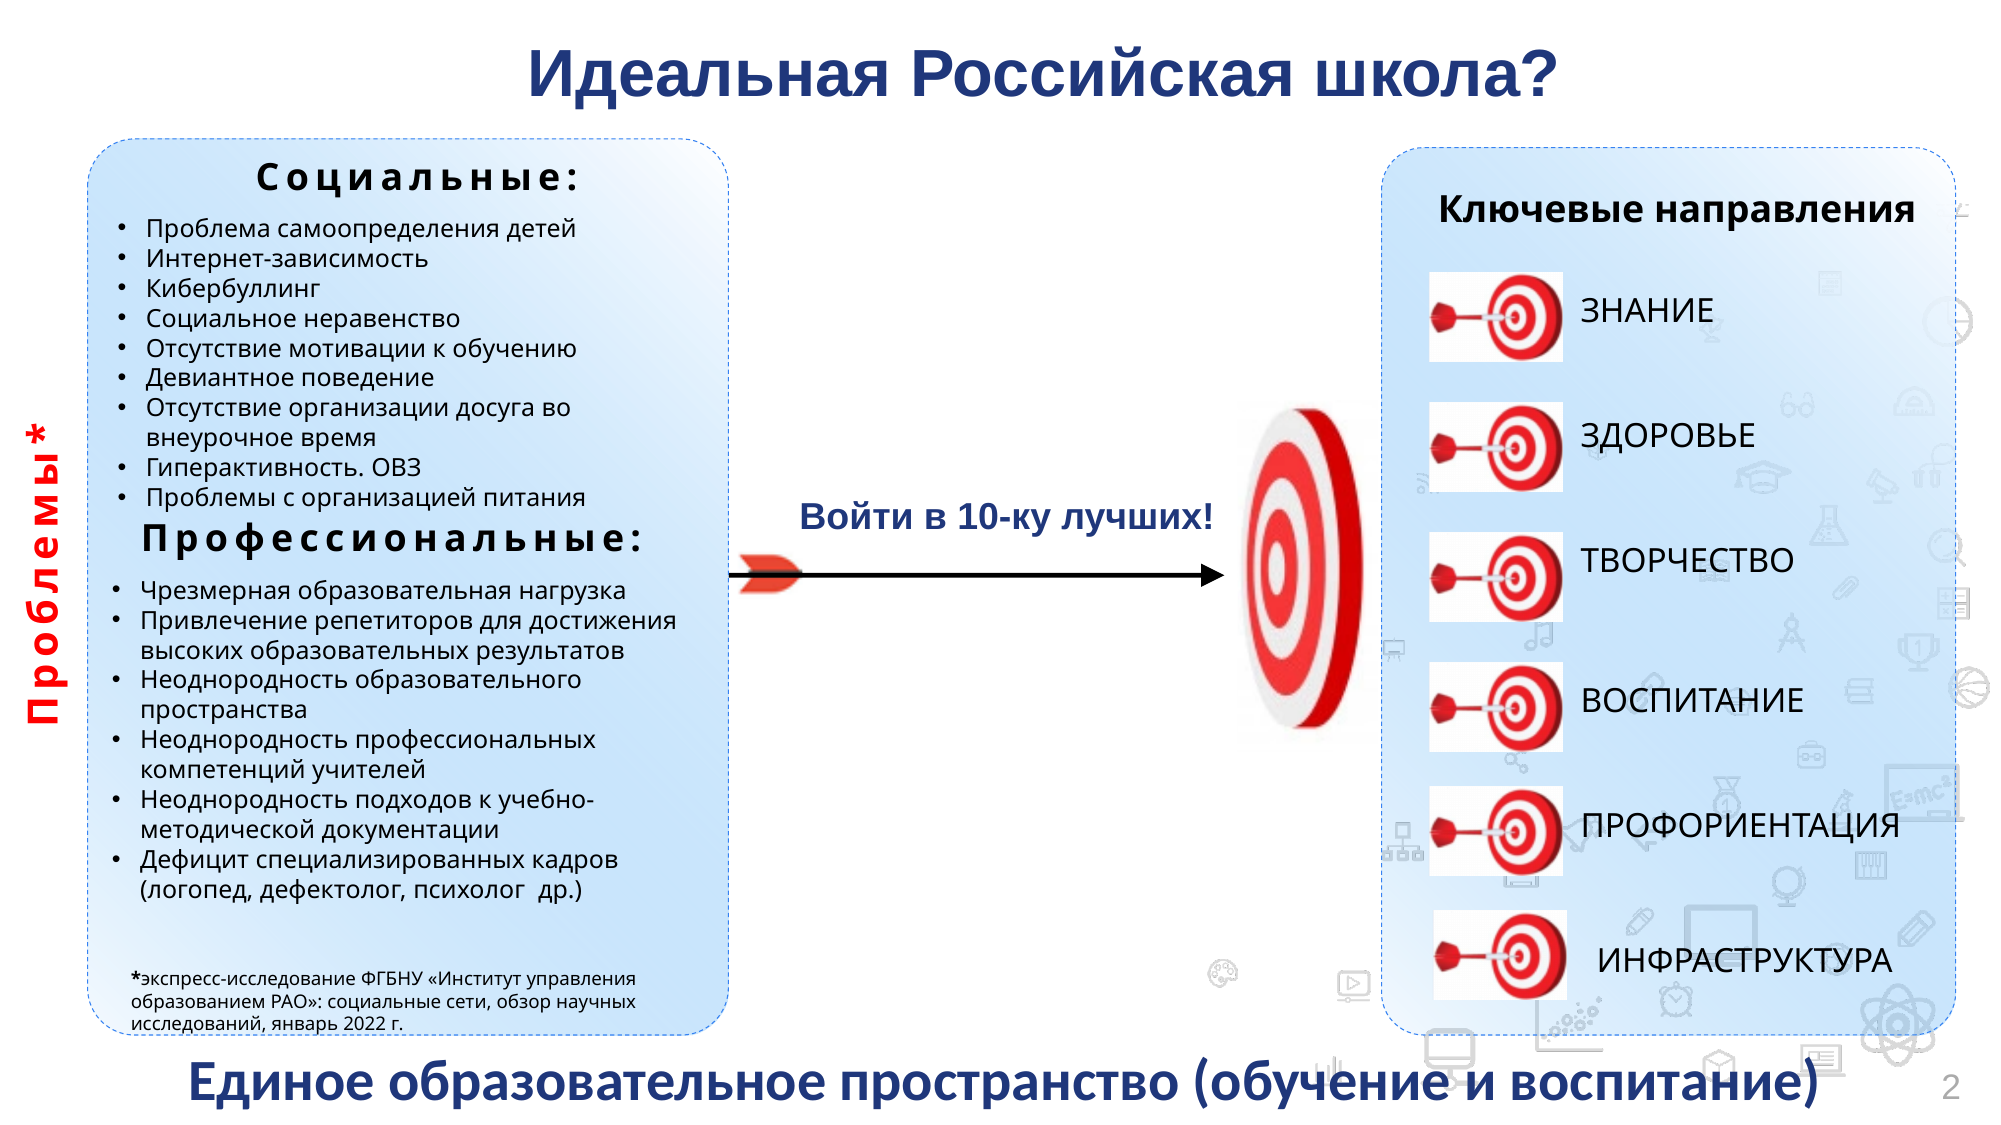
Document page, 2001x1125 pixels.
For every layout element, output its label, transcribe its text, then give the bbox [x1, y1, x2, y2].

text_box Войти в 10-ку лучших! [784, 504, 1230, 545]
picture [1428, 272, 1563, 361]
text_box Единое образовательное пространство (обучение и воспитание) [54, 1035, 1956, 1120]
text_box Идеальная Российская школа? [511, 21, 1623, 82]
picture [1428, 532, 1563, 622]
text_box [1381, 147, 1956, 1035]
picture [1121, 172, 2001, 1125]
picture [1432, 910, 1567, 1000]
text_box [41, 138, 729, 1035]
picture [1428, 662, 1563, 752]
picture [1428, 402, 1563, 492]
slide_number 2 [1911, 1055, 1970, 1114]
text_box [729, 551, 1225, 599]
picture [1121, 172, 1381, 1035]
picture [1428, 786, 1563, 876]
